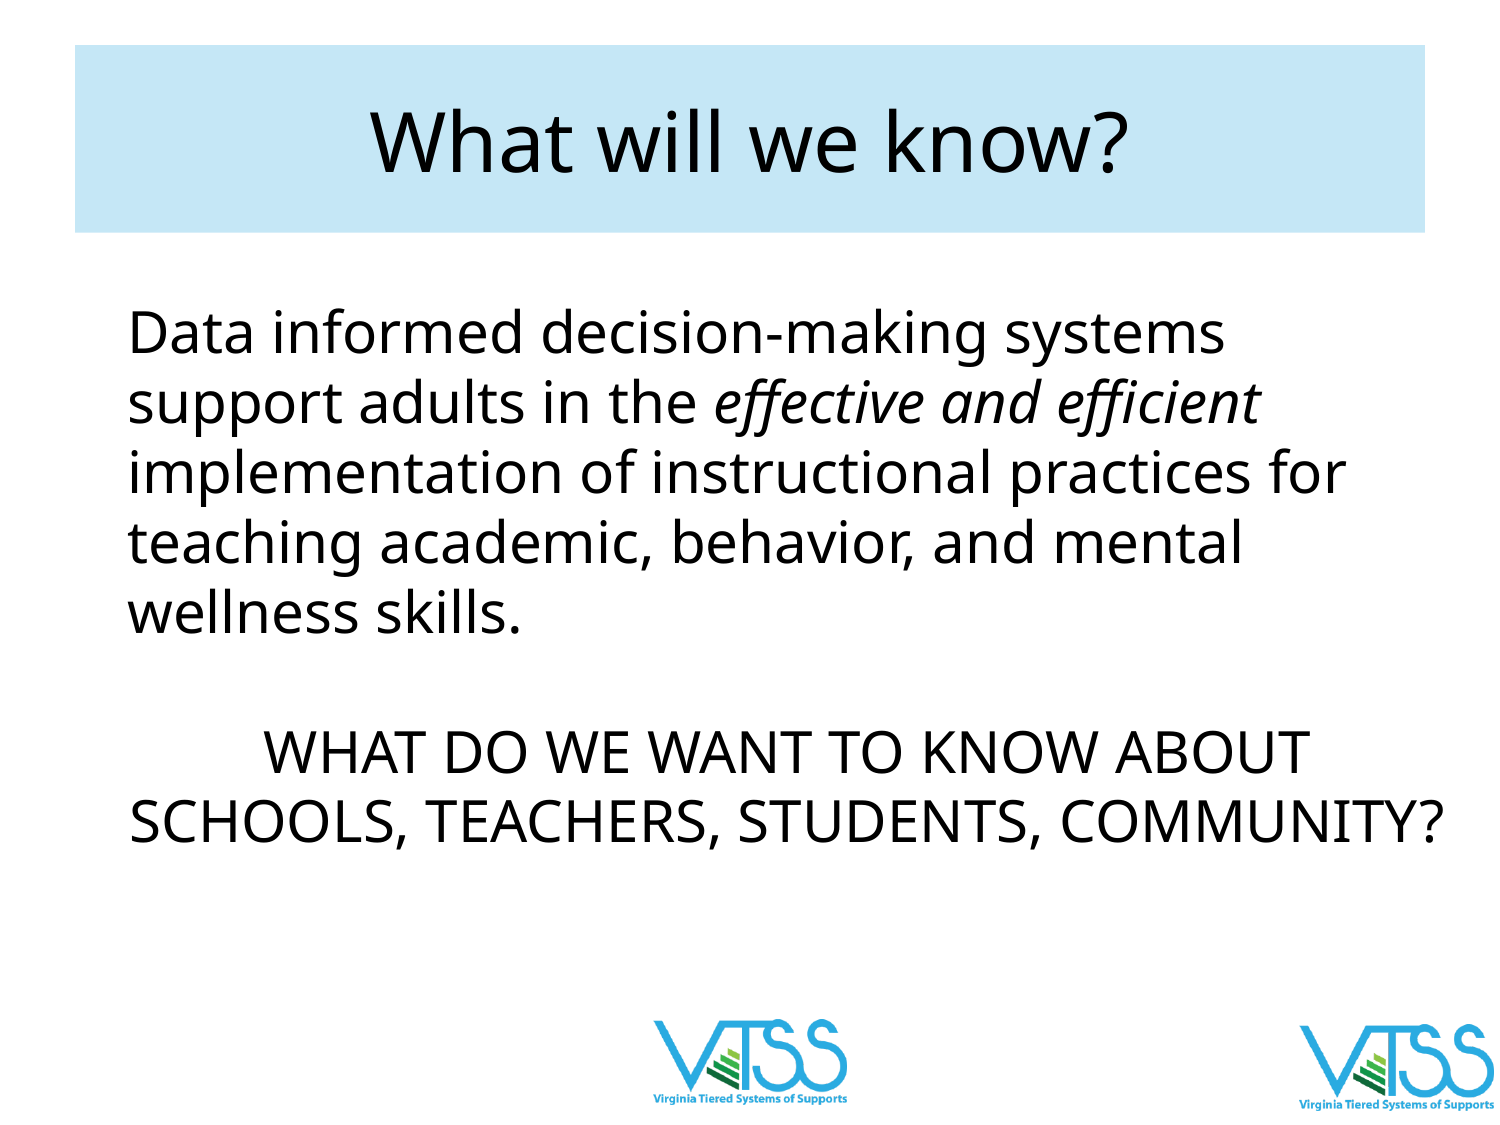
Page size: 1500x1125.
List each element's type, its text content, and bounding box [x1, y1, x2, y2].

picture [1299, 1024, 1494, 1111]
picture [653, 1019, 847, 1105]
title What will we know? [73, 43, 1427, 235]
text_box Data informed decision-making systems support adults in the effective and efficient implementation of instructional practices for teaching academic, behavior, and mental wellness skills. WHAT DO WE WANT TO KNOW ABOUT SCHOOLS, TEACHERS, STUDENTS, COMMUNITY? [112, 287, 1463, 862]
